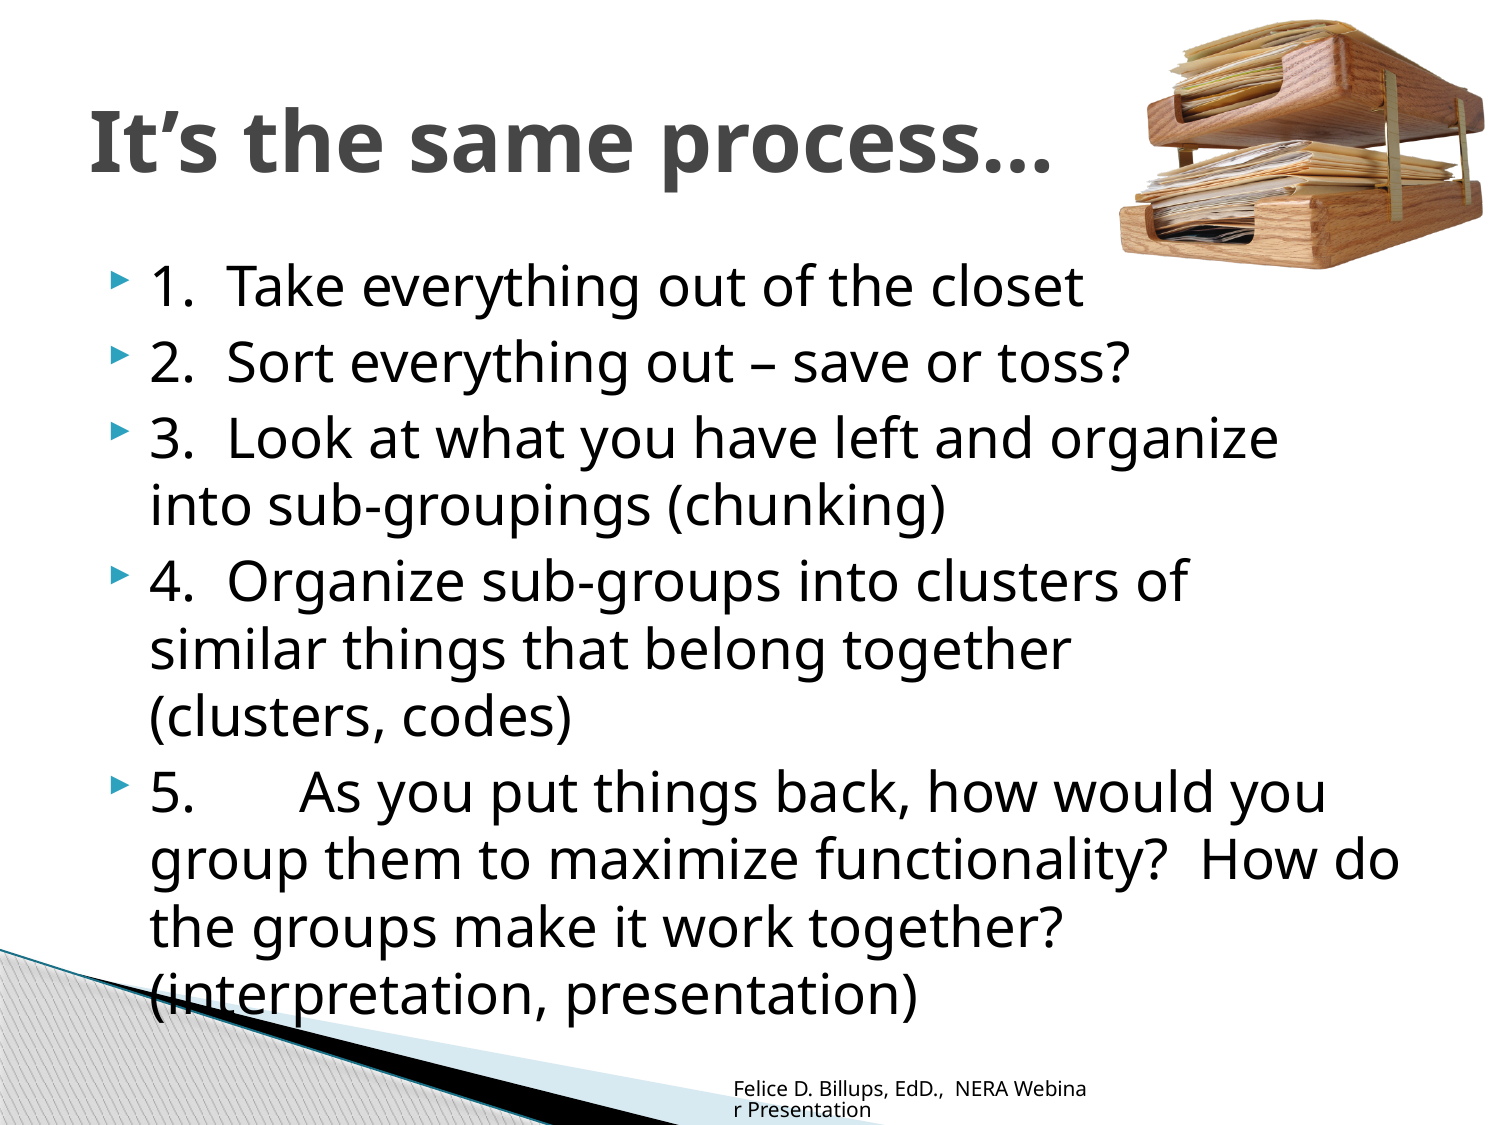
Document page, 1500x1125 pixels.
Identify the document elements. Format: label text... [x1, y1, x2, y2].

list 1. Take everything out of the closet 2. Sort everything out – save or toss? 3. Look at what you have left and organize into sub-groupings (chunking) 4. Organize sub-groups into clusters of similar things that belong together (clusters, codes) 5. As you put things back, how would you group them to maximize functionality? How do the groups make it work together? (interpretation, presentation) [75, 243, 1425, 1075]
footer Felice D. Billups, EdD., NERA Webinar Presentation [718, 1051, 1105, 1112]
picture [1112, 12, 1491, 276]
title It’s the same process… [75, 45, 1106, 233]
